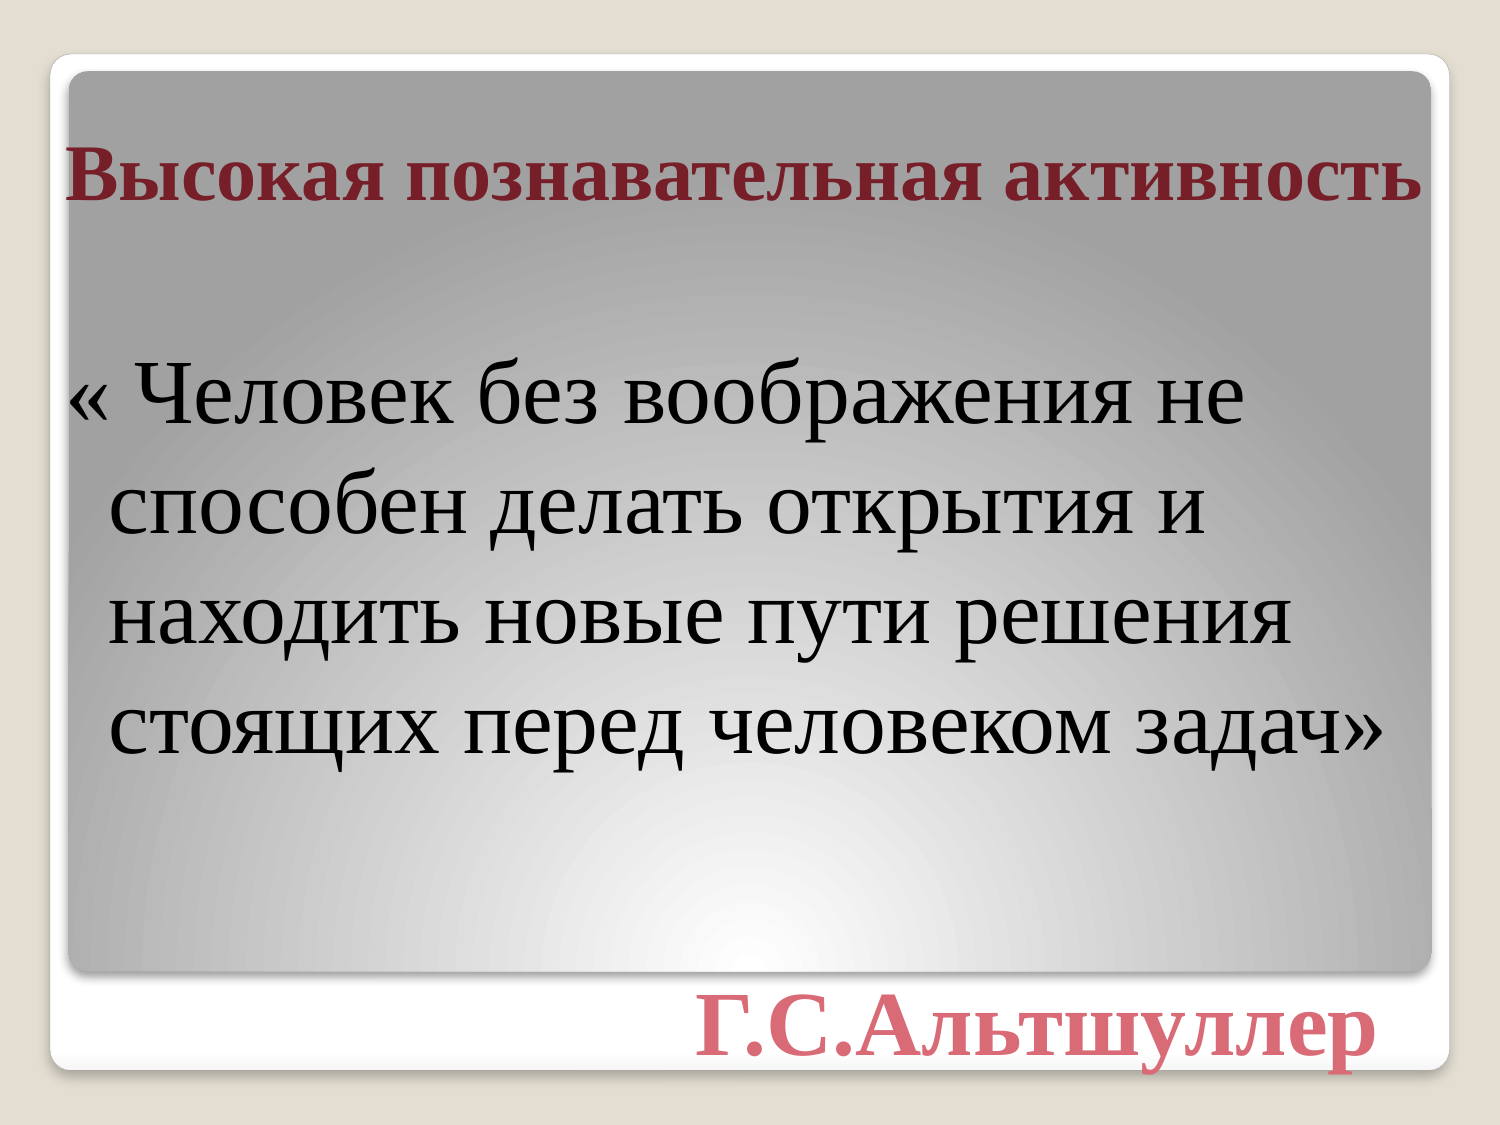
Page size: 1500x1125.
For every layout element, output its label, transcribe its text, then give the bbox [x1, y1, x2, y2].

title Г.С.Альтшуллер [93, 914, 1394, 1081]
list Высокая познавательная активность « Человек без воображения не способен делать открытия и находить новые пути решения стоящих перед человеком задач» [35, 105, 1442, 868]
